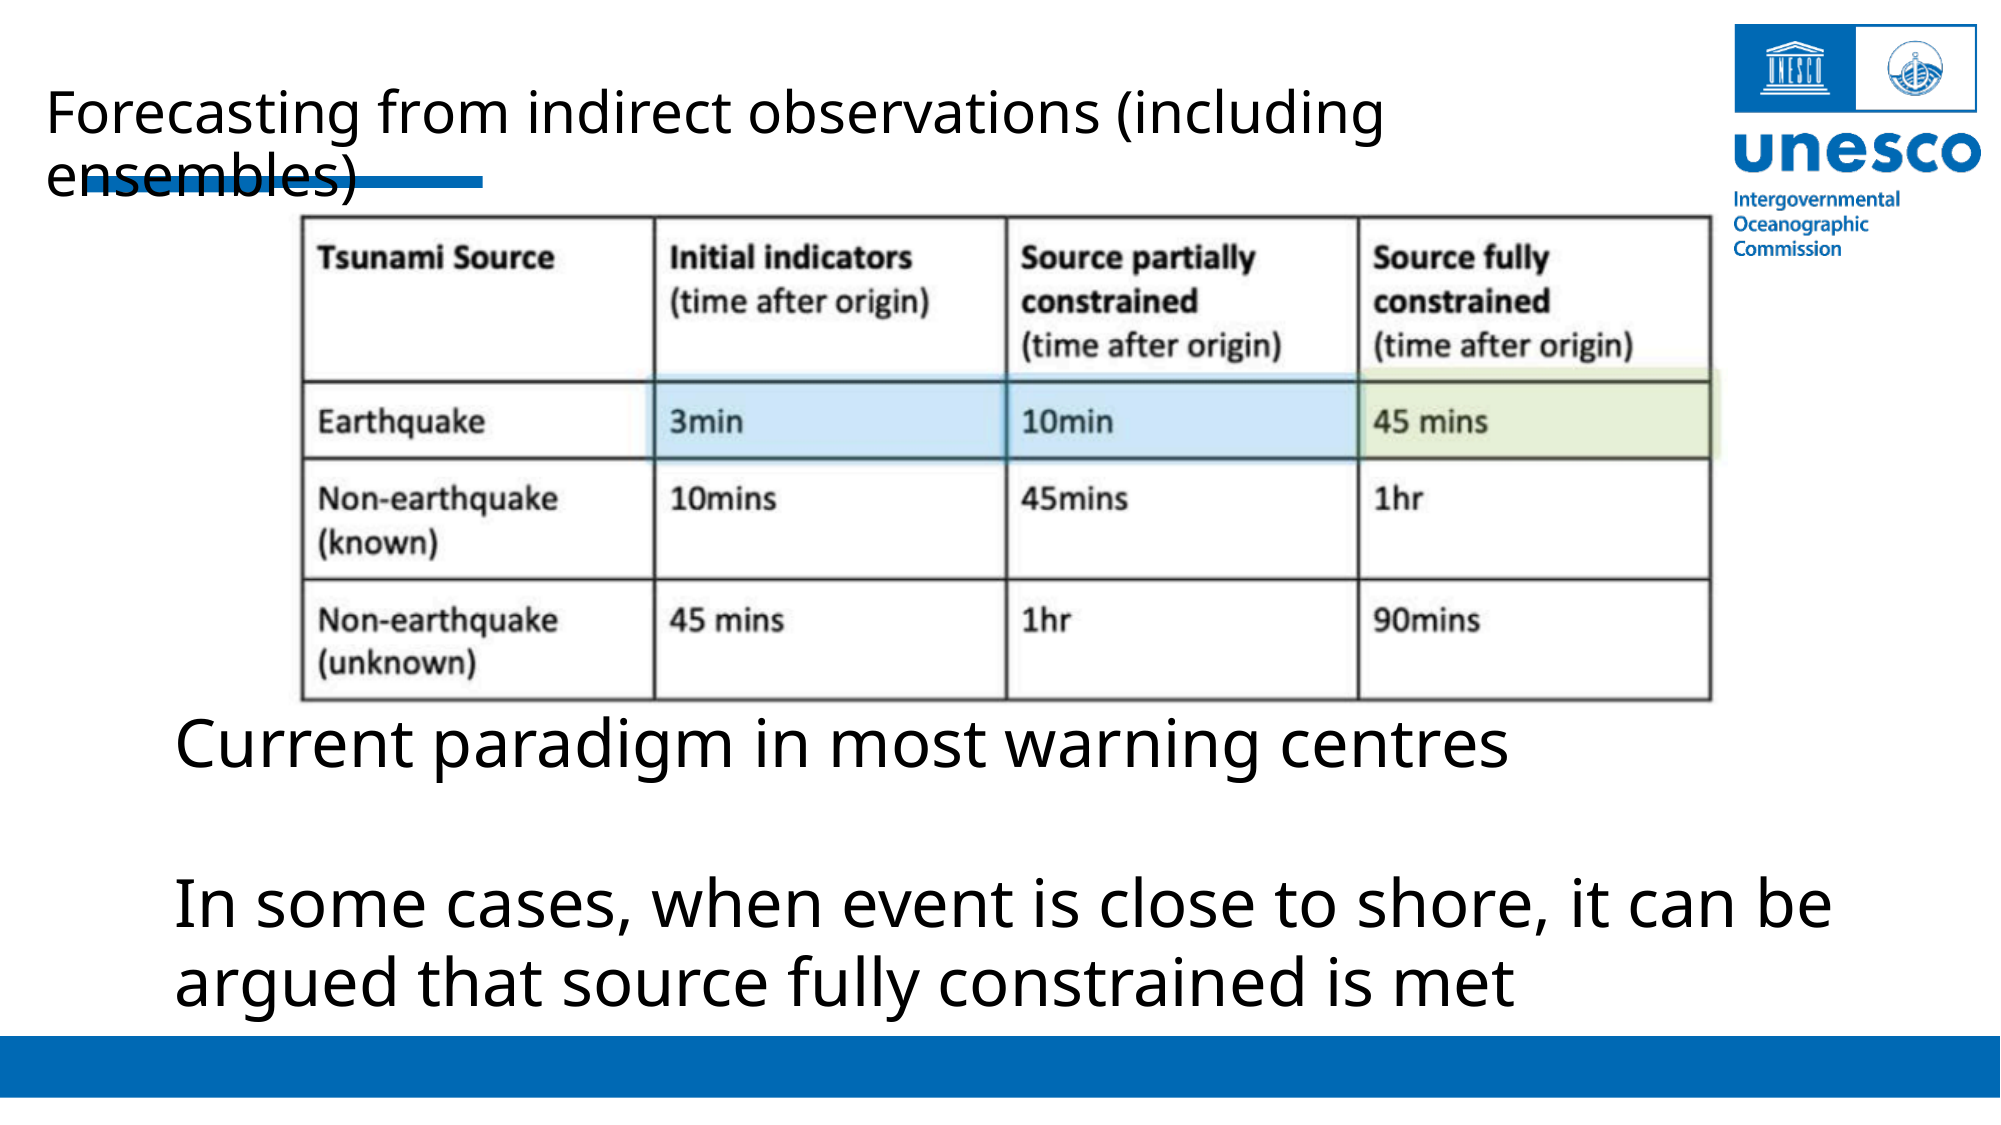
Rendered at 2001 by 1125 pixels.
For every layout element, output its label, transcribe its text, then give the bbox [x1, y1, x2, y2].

picture [272, 188, 1728, 716]
picture [1734, 24, 1981, 256]
text_box Current paradigm in most warning centres In some cases, when event is close to shore, it can be argued that source fully constrained is met [164, 689, 1933, 1031]
